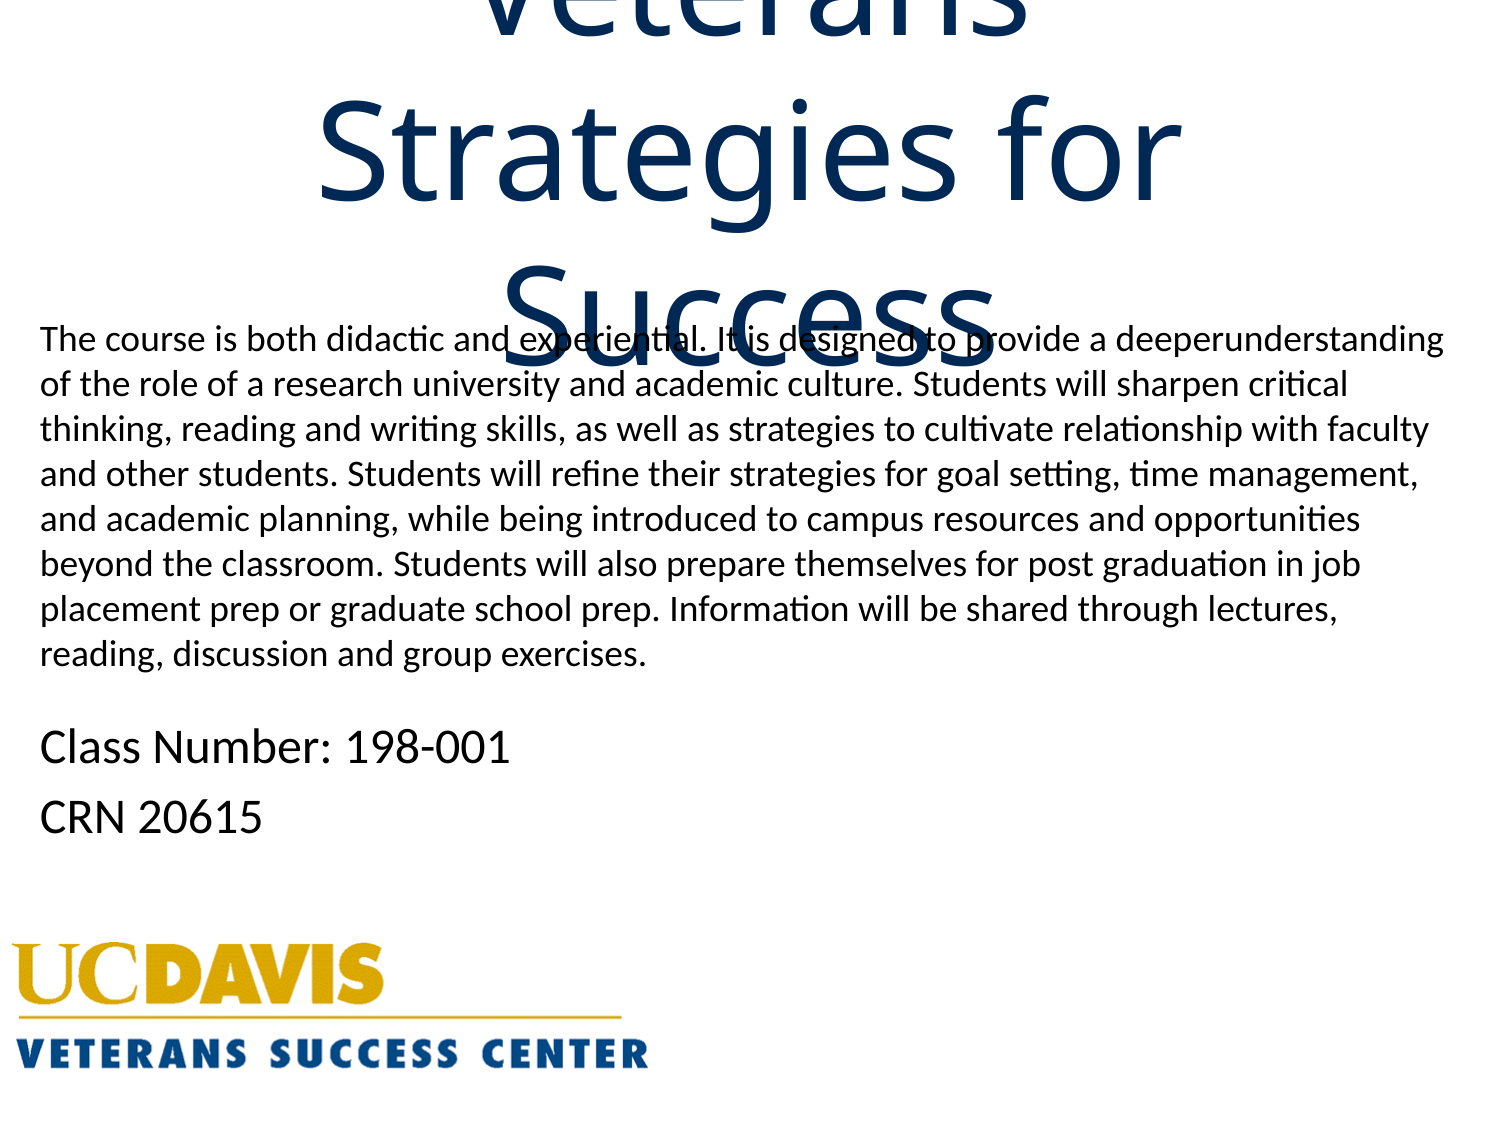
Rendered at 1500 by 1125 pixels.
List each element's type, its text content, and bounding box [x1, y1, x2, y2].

title Veterans Strategies for Success [112, 24, 1388, 267]
picture [0, 942, 664, 1125]
subtitle The course is both didactic and experiential. It is designed to provide a deeperunderstanding of the role of a research university and academic culture. Students will sharpen critical thinking, reading and writing skills, as well as strategies to cultivate relationship with faculty and other students. Students will refine their strategies for goal setting, time management, and academic planning, while being introduced to campus resources and opportunities beyond the classroom. Students will also prepare themselves for post graduation in job placement prep or graduate school prep. Information will be shared through lectures, reading, discussion and group exercises. Class Number: 198-001 CRN 20615 [24, 306, 1475, 919]
